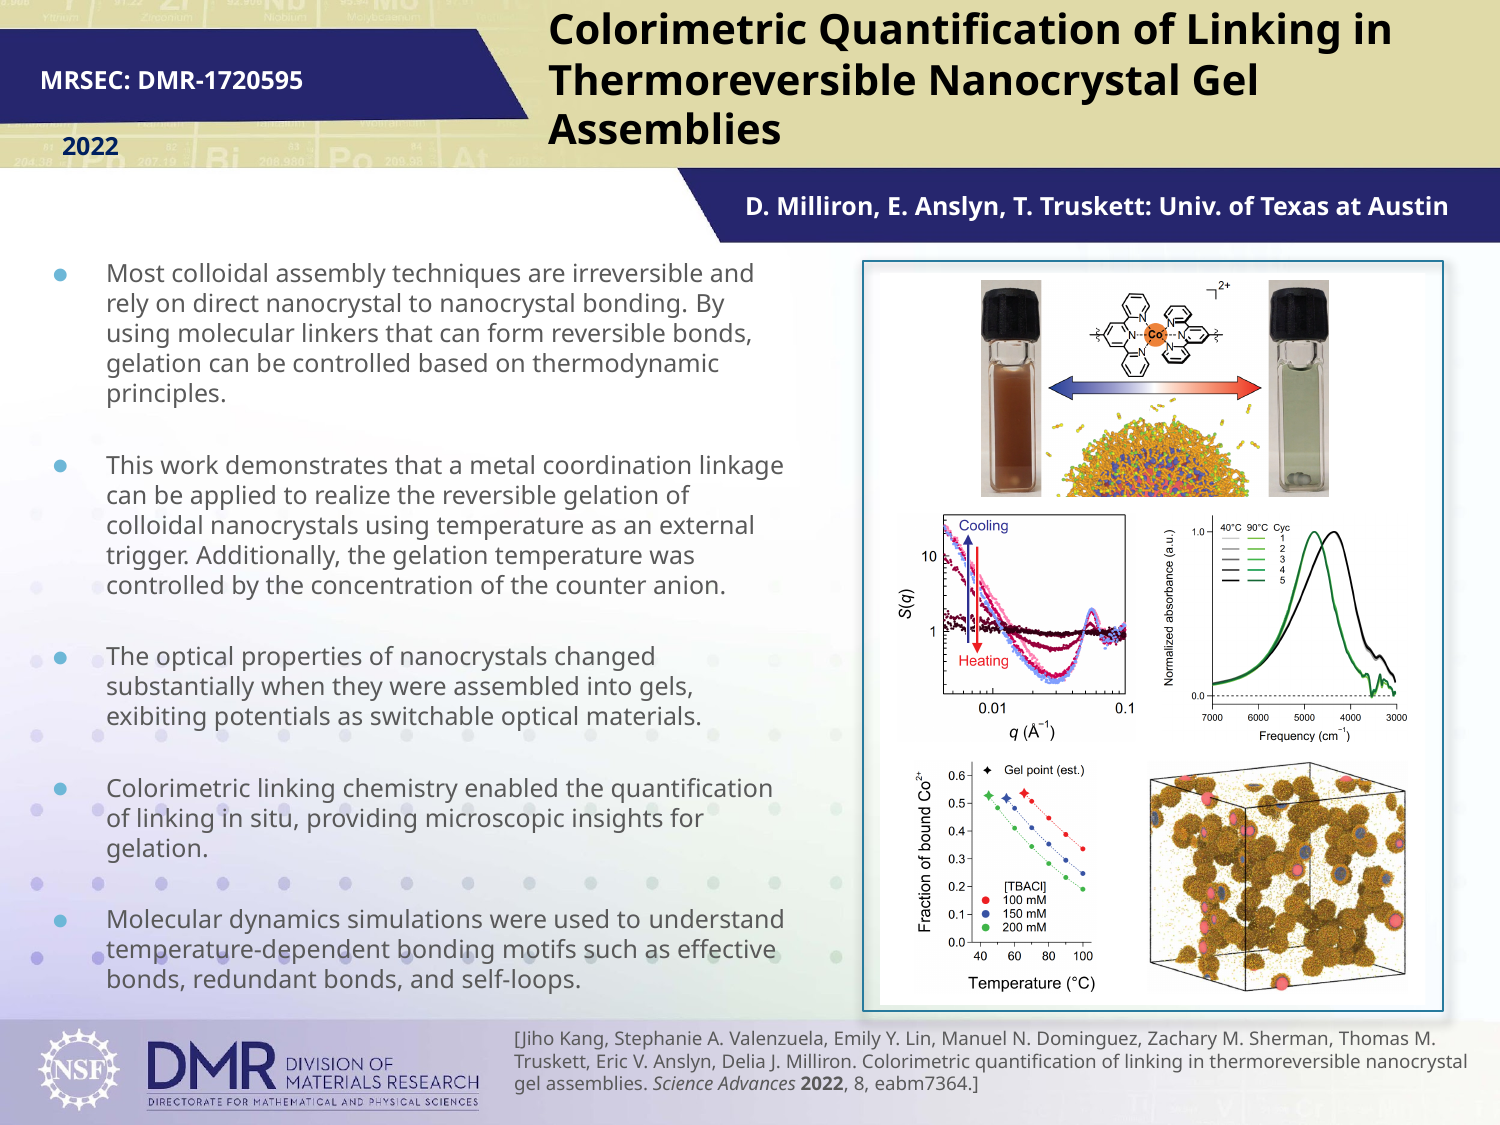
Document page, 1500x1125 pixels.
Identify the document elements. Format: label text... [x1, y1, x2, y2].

text_box 2022 [47, 122, 160, 168]
text_box [862, 261, 1443, 1012]
picture [0, 0, 1500, 1125]
text_box [Jiho Kang, Stephanie A. Valenzuela, Emily Y. Lin, Manuel N. Dominguez, Zachary M. Sherman, Thomas M. Truskett, Eric V. Anslyn, Delia J. Milliron. Colorimetric quantification of linking in thermoreversible nanocrystal gel assemblies. Science Advances 2022, 8, eabm7364.] [499, 1019, 1500, 1102]
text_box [879, 272, 1426, 1006]
text_box D. Milliron, E. Anslyn, T. Truskett: Univ. of Texas at Austin [730, 182, 1500, 229]
list Most colloidal assembly techniques are irreversible and rely on direct nanocrystal to nanocrystal bonding. By using molecular linkers that can form reversible bonds, gelation can be controlled based on thermodynamic principles. This work demonstrates that a metal coordination linkage can be applied to realize the reversible gelation of colloidal nanocrystals using temperature as an external trigger. Additionally, the gelation temperature was controlled by the concentration of the counter anion. The optical properties of nanocrystals changed substantially when they were assembled into gels, exibiting potentials as switchable optical materials. Colorimetric linking chemistry enabled the quantification of linking in situ, providing microscopic insights for gelation. Molecular dynamics simulations were used to understand temperature-dependent bonding motifs such as effective bonds, redundant bonds, and self-loops. [33, 250, 804, 1023]
title Colorimetric Quantification of Linking in Thermoreversible Nanocrystal Gel Assemblies [533, 29, 1478, 161]
text_box MRSEC: DMR-1720595 [24, 56, 478, 103]
